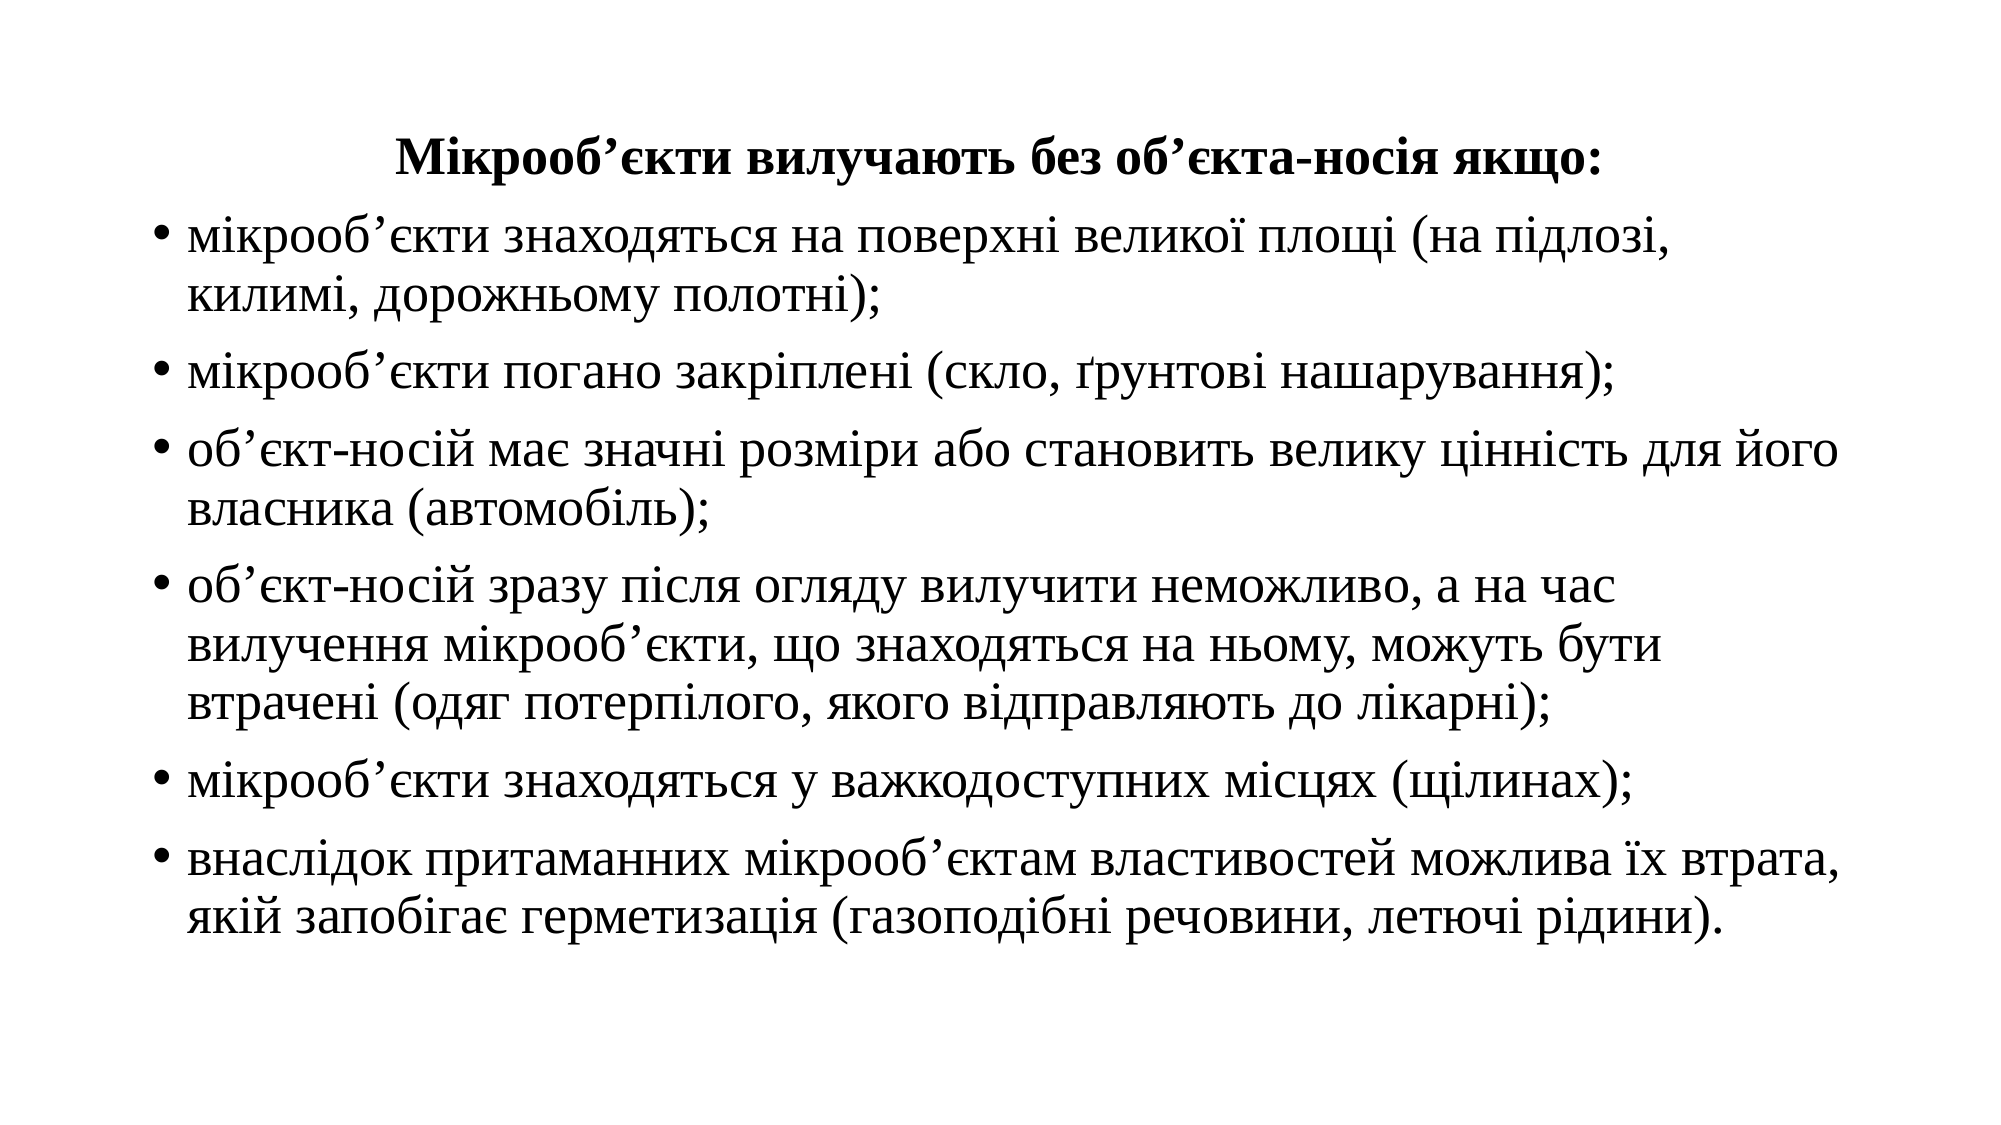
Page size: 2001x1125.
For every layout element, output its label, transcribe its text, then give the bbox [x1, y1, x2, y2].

list Мікрооб’єкти вилучають без об’єкта-носія якщо: мікрооб’єкти знаходяться на поверхні великої площі (на підлозі, килимі, дорожньому полотні); мікрооб’єкти погано закріплені (скло, ґрунтові нашарування); об’єкт-носій має значні розміри або становить велику цінність для його власника (автомобіль); об’єкт-носій зразу після огляду вилучити неможливо, а на час вилучення мікрооб’єкти, що знаходяться на ньому, можуть бути втрачені (одяг потерпілого, якого відправляють до лікарні); мікрооб’єкти знаходяться у важкодоступних місцях (щілинах); внаслідок притаманних мікрооб’єктам властивостей можлива їх втрата, якій запобігає герметизація (газоподібні речовини, летючі рідини). [137, 120, 1863, 1014]
